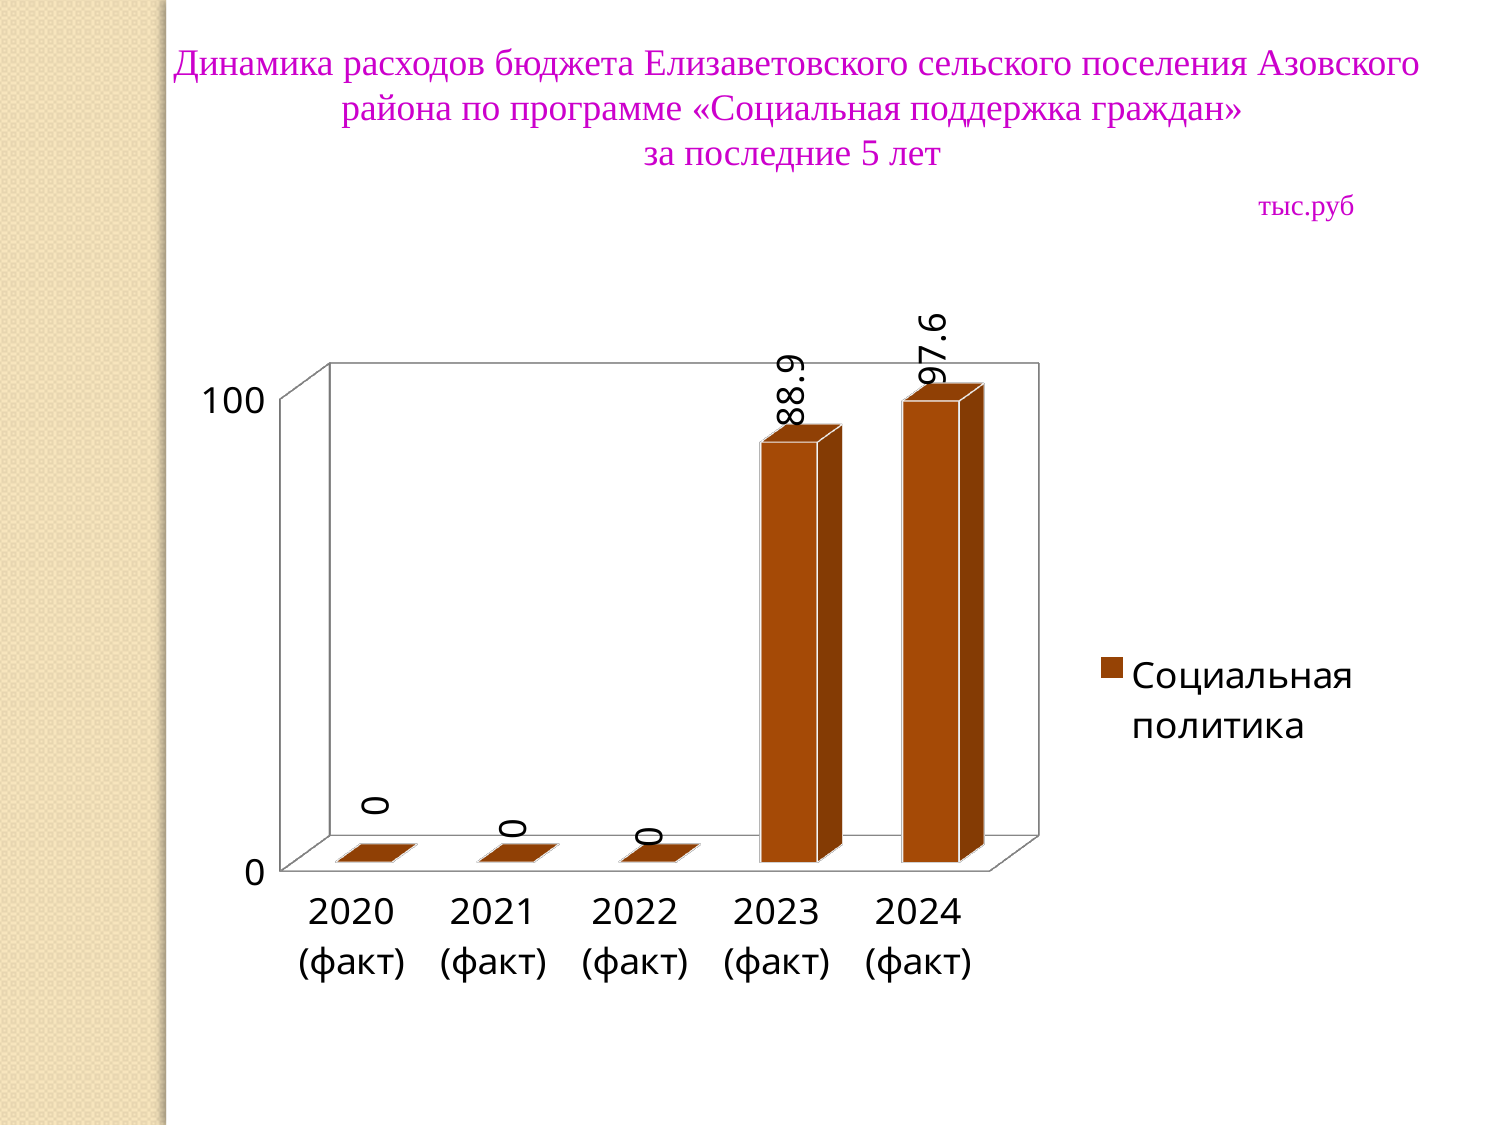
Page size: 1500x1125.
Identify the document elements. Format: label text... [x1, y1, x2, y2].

chart [170, 314, 1405, 1000]
text_box Динамика расходов бюджета Елизаветовского сельского поселения Азовского района по программе «Социальная поддержка граждан» за последние 5 лет тыс.руб [135, 30, 1459, 231]
